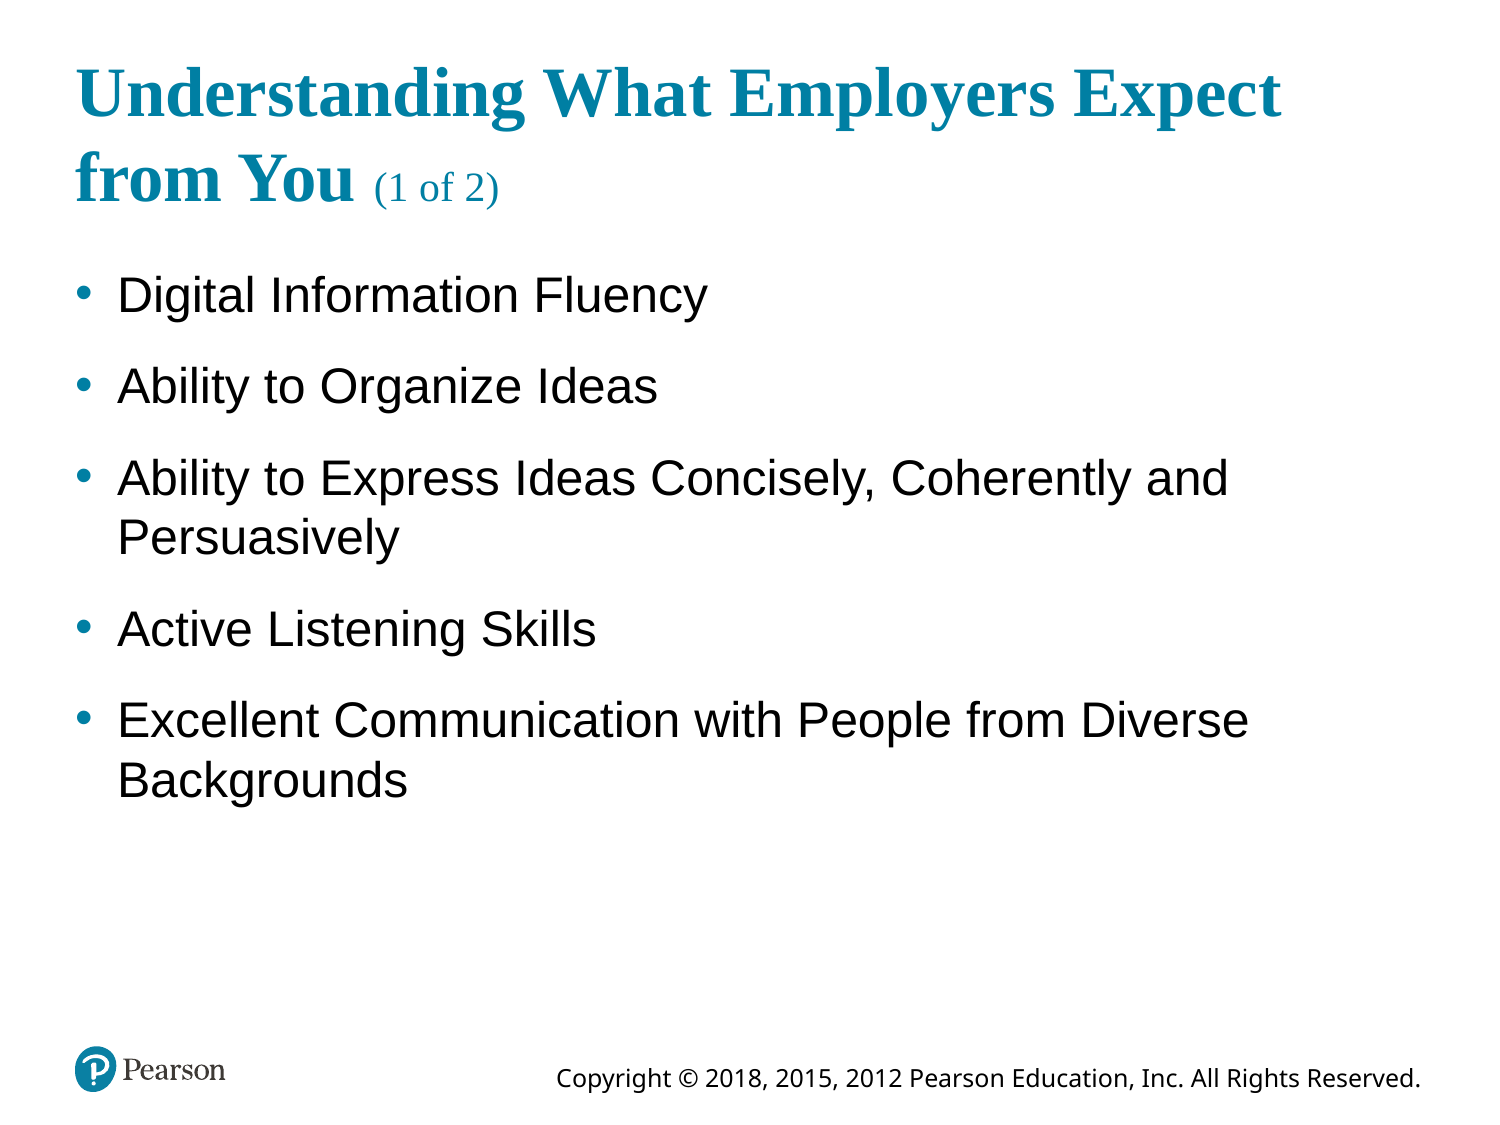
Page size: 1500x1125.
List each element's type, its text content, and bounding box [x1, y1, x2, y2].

list Digital Information Fluency Ability to Organize Ideas Ability to Express Ideas Concisely, Coherently and Persuasively Active Listening Skills Excellent Communication with People from Diverse Backgrounds [75, 262, 1413, 1005]
title Understanding What Employers Expect from You (1 of 2) [75, 35, 1388, 216]
